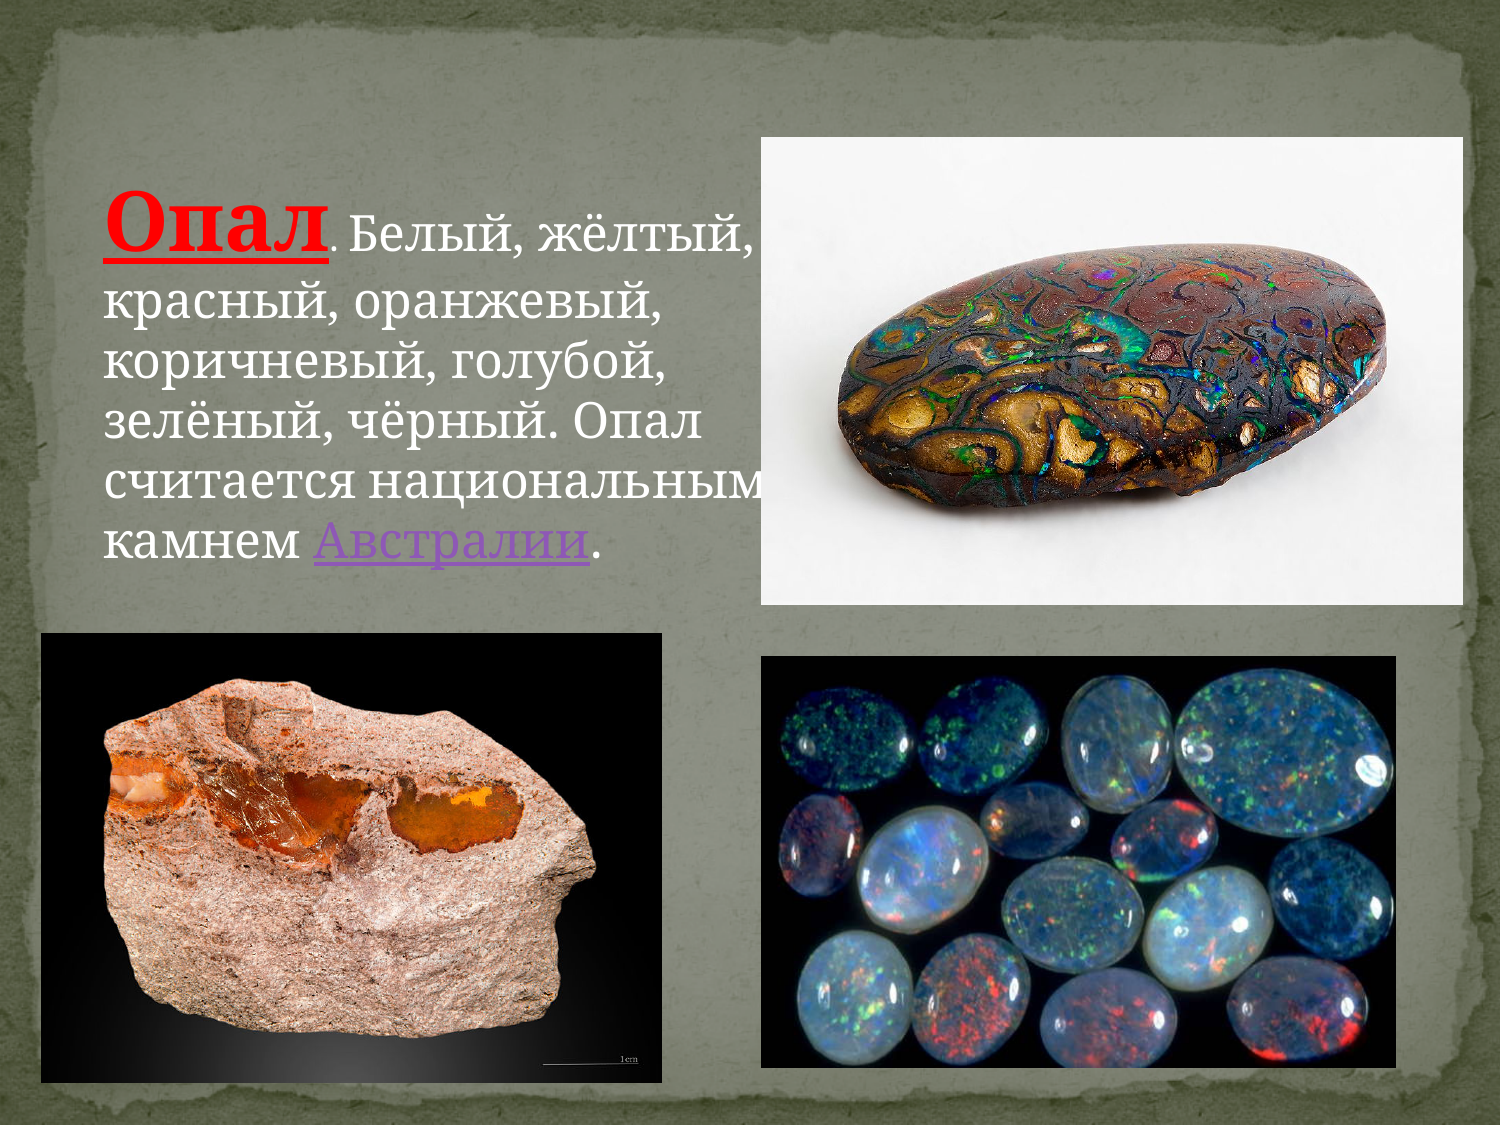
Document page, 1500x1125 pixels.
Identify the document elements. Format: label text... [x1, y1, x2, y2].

picture [761, 656, 1396, 1068]
picture [41, 633, 662, 1083]
text_box Опал. Белый, жёлтый, красный, оранжевый, коричневый, голубой, зелёный, чёрный. Опал считается национальным камнем Австралии. [88, 160, 751, 584]
picture [761, 137, 1463, 605]
